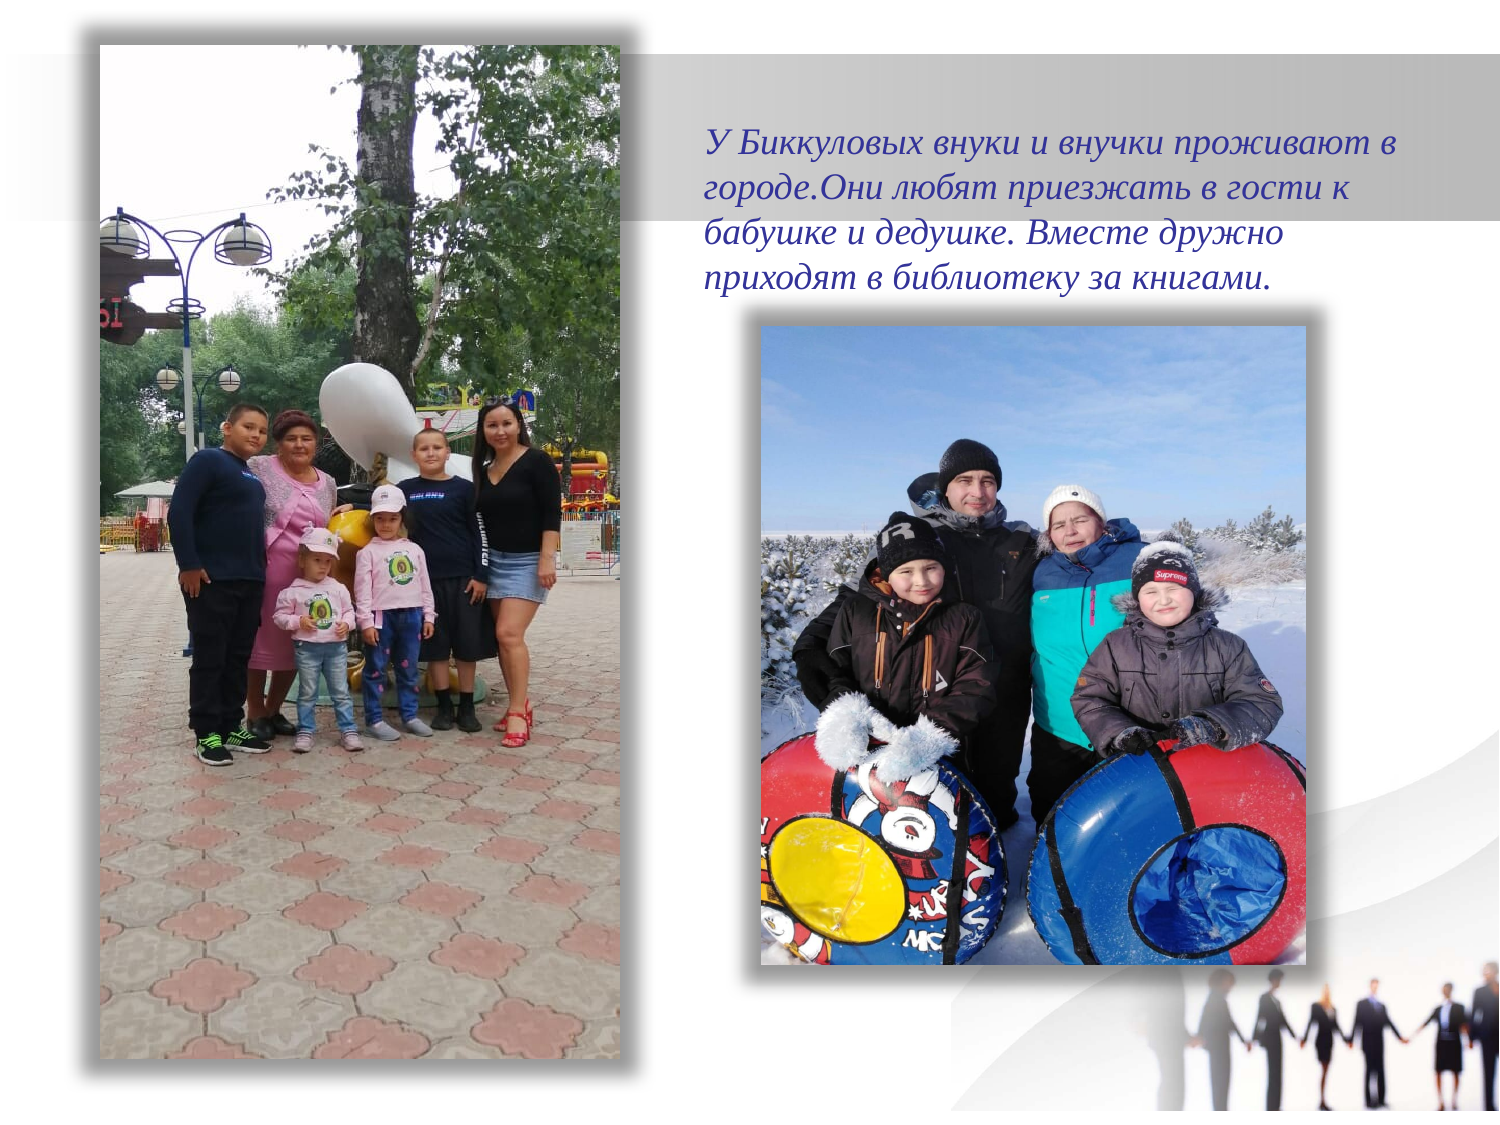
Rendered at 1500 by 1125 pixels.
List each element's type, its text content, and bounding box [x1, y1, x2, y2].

picture [761, 326, 1499, 1111]
text_box У Биккуловых внуки и внучки проживают в городе.Они любят приезжать в гости к бабушке и дедушке. Вместе дружно приходят в библиотеку за книгами. [688, 109, 1421, 337]
picture [100, 45, 620, 1059]
